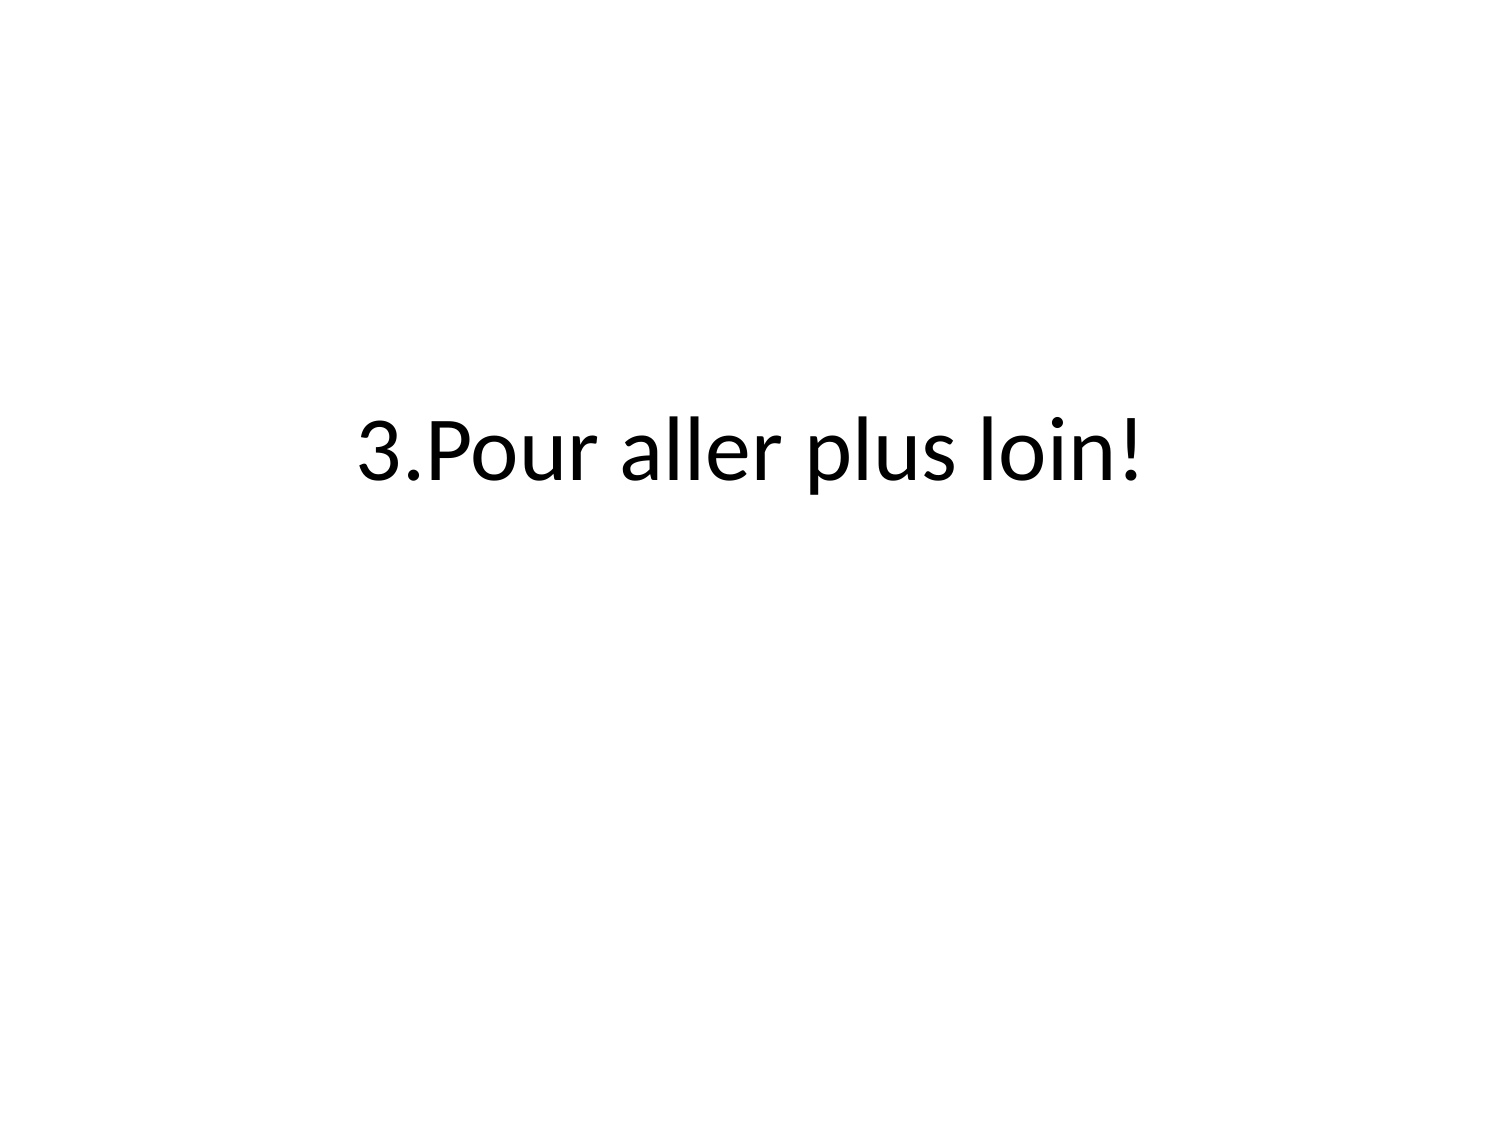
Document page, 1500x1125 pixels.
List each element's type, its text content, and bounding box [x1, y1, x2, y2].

title 3.Pour aller plus loin! [76, 349, 1427, 538]
